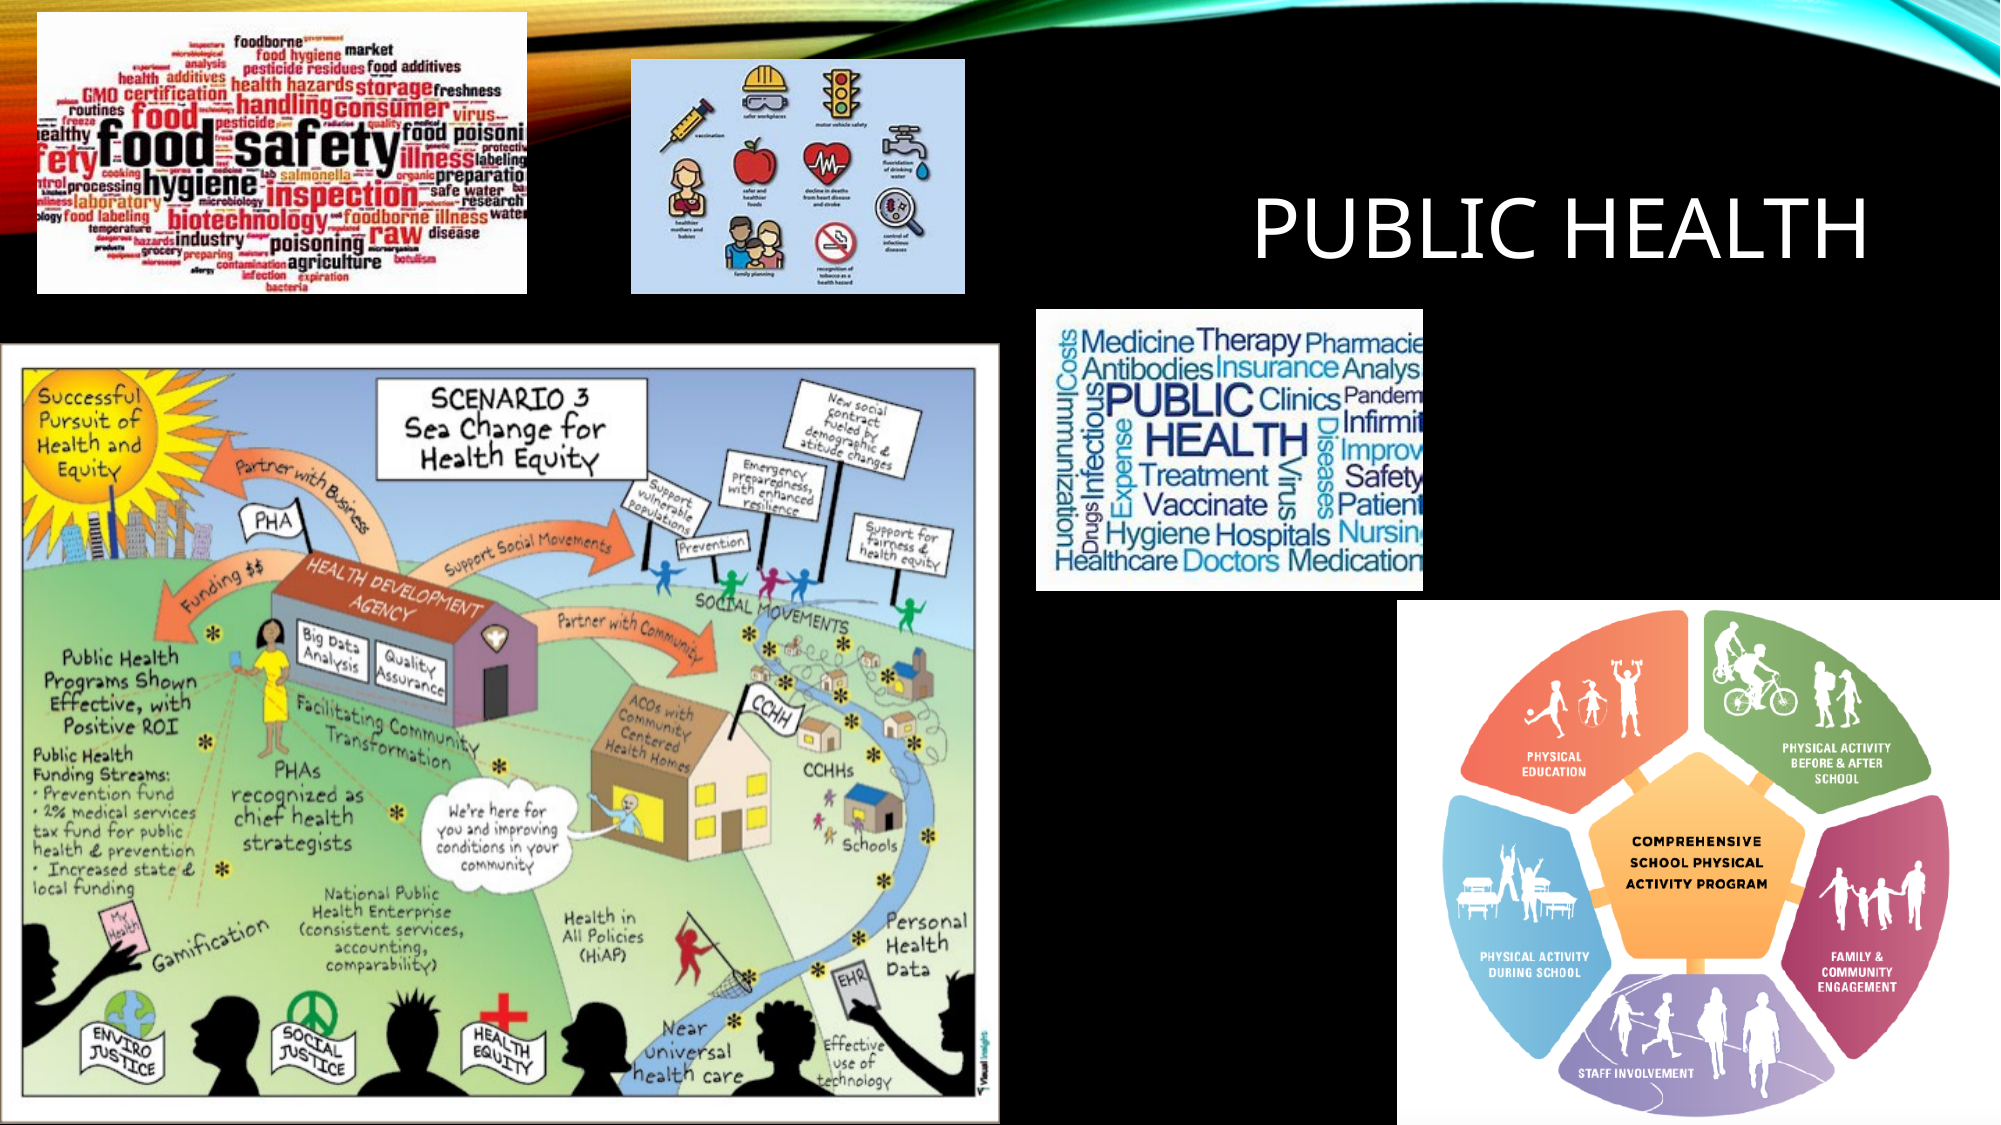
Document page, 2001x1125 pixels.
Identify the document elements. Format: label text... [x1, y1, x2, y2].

title Public HEalth [474, 125, 1888, 338]
picture [0, 343, 1001, 1124]
picture [1035, 309, 1423, 591]
picture [1396, 600, 2000, 1125]
picture [0, 0, 2000, 295]
